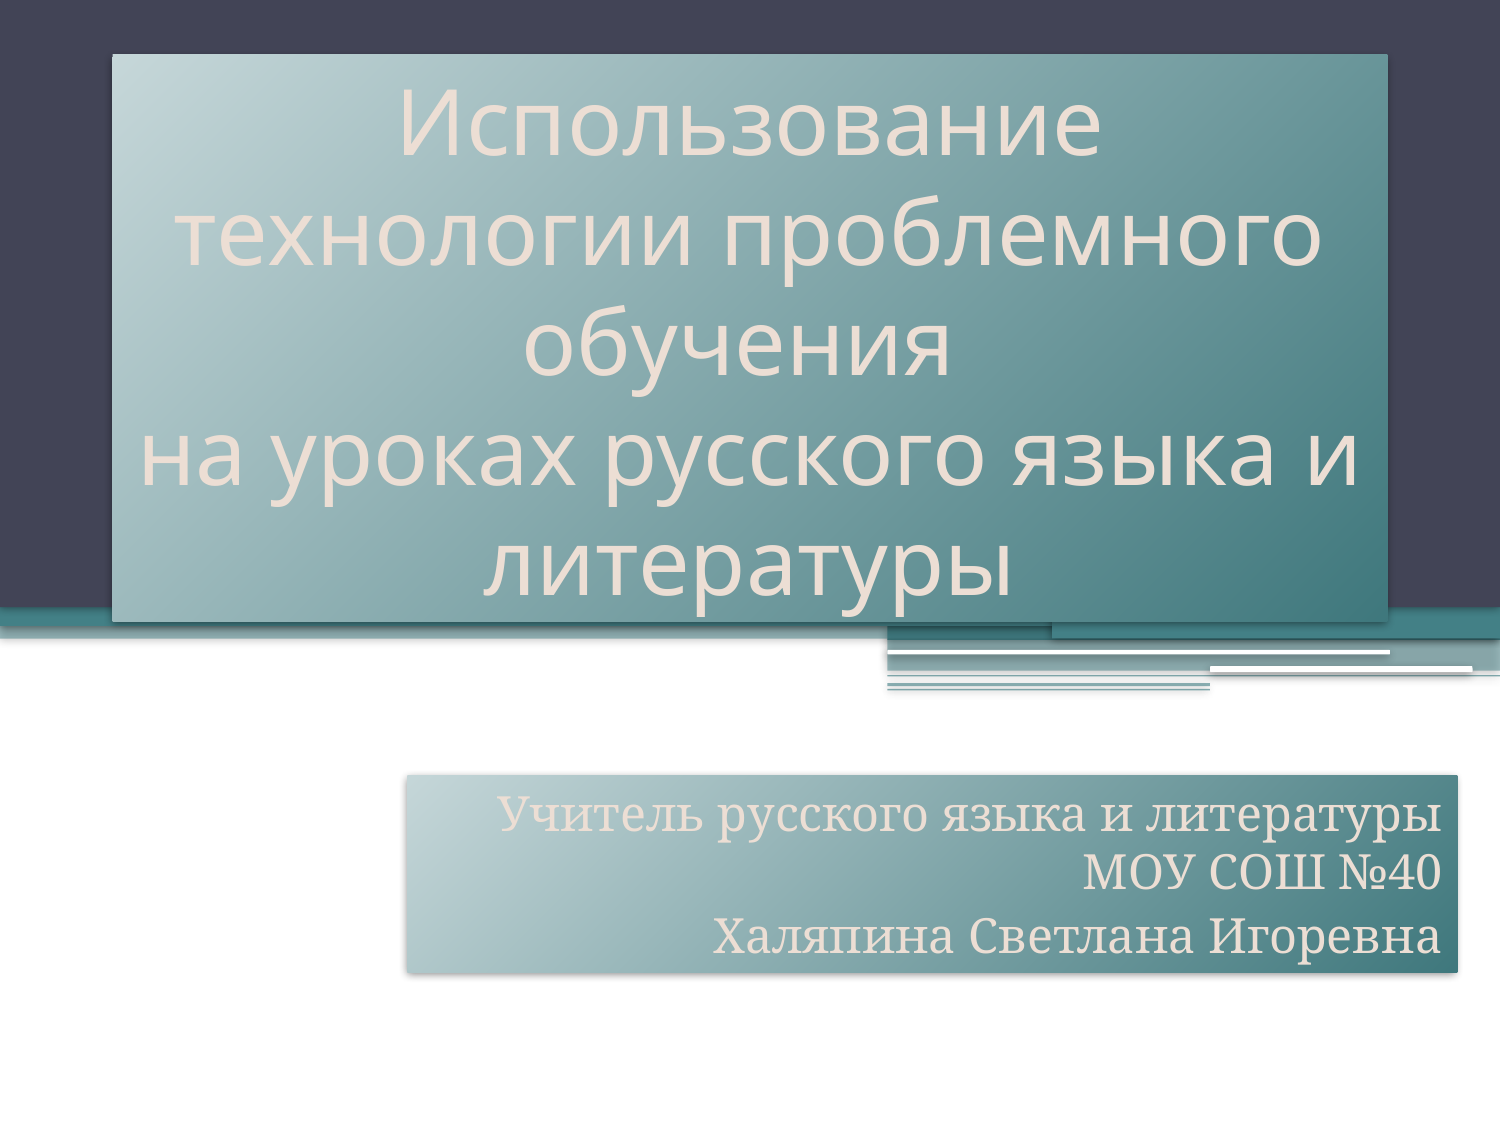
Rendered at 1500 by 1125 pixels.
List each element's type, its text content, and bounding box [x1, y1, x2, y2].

title Использование технологии проблемного обучения на уроках русского языка и литературы [112, 54, 1388, 622]
subtitle Учитель русского языка и литературы МОУ СОШ №40 Халяпина Светлана Игоревна [407, 775, 1458, 973]
